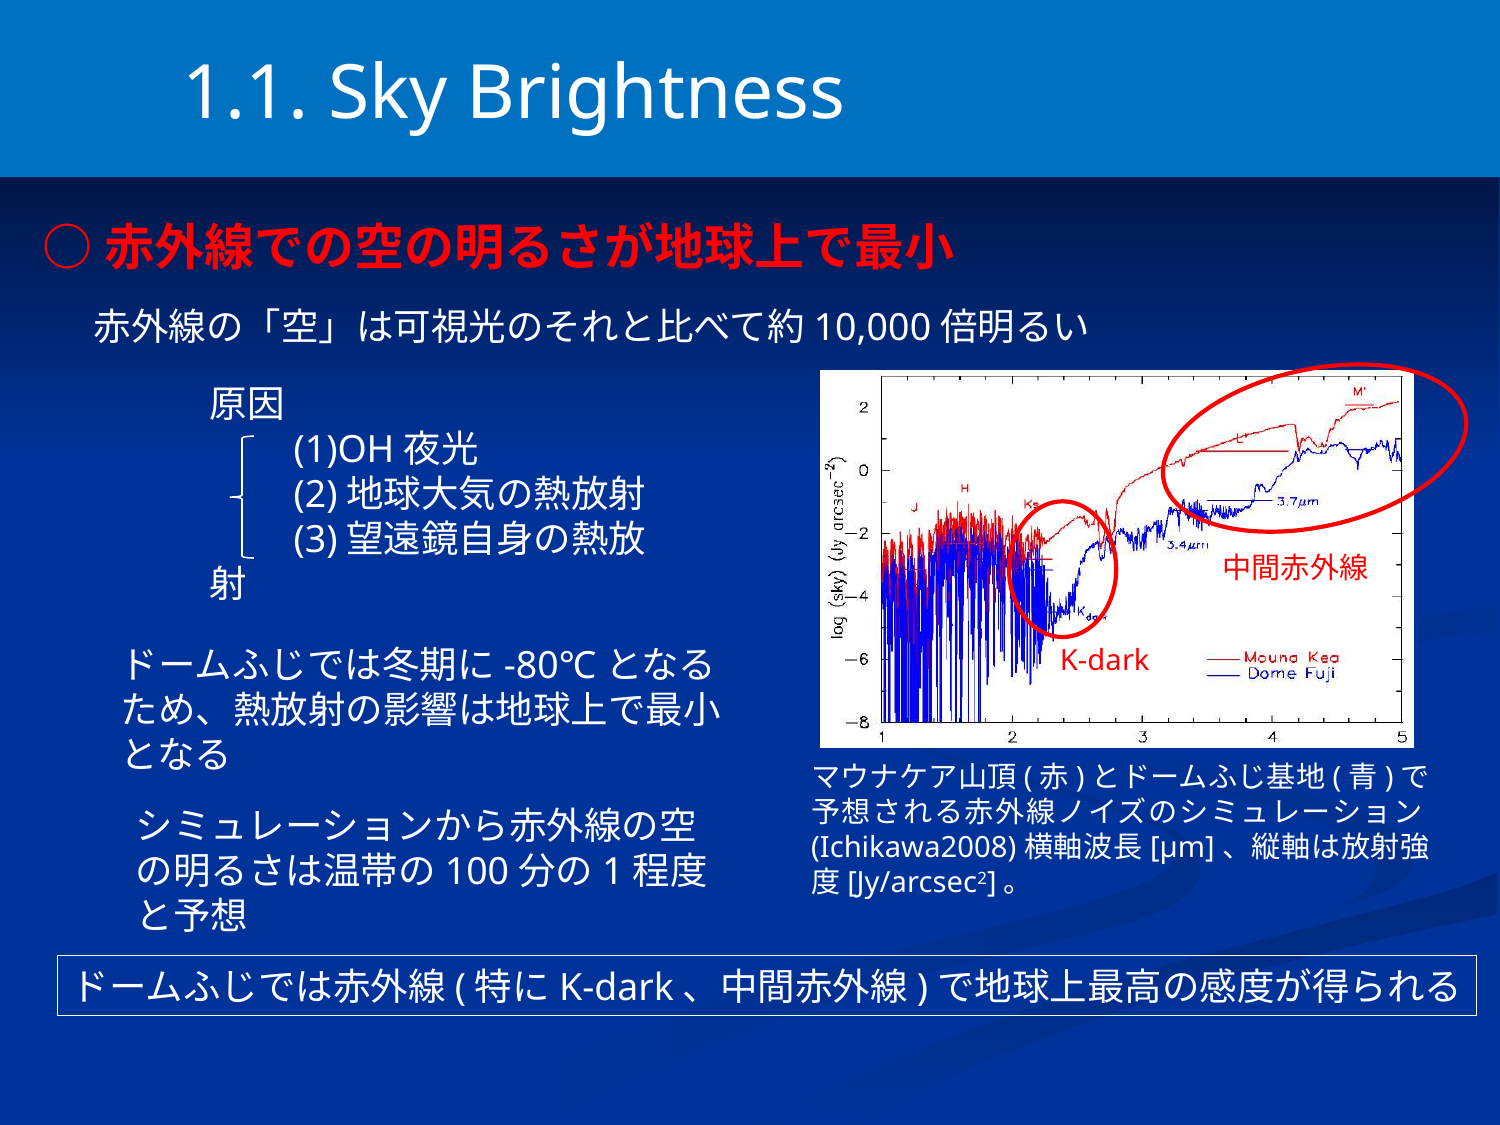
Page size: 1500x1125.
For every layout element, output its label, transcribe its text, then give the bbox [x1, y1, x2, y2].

picture [820, 370, 1414, 749]
text_box マウナケア山頂(赤)とドームふじ基地(青)で予想される赤外線ノイズのシミュレーション(Ichikawa2008)横軸波長[μm]、縦軸は放射強度[Jy/arcsec2]。 [796, 751, 1445, 906]
text_box ドームふじでは赤外線(特にK-dark、中間赤外線)で地球上最高の感度が得られる [57, 955, 1477, 1016]
text_box ○赤外線での空の明るさが地球上で最小 [27, 208, 969, 283]
text_box シミュレーションから赤外線の空の明るさは温帯の100分の1程度と予想 [121, 794, 737, 945]
text_box 原因 (1)OH夜光 (2)地球大気の熱放射 (3)望遠鏡自身の熱放射 [194, 372, 680, 613]
text_box [1298, 362, 1469, 492]
text_box 赤外線の「空」は可視光のそれと比べて約10,000倍明るい [78, 295, 1373, 355]
text_box ドームふじでは冬期に-80℃となるため、熱放射の影響は地球上で最小となる [106, 633, 760, 784]
text_box [229, 435, 254, 559]
text_box 1.1. Sky Brightness [0, 0, 1500, 179]
